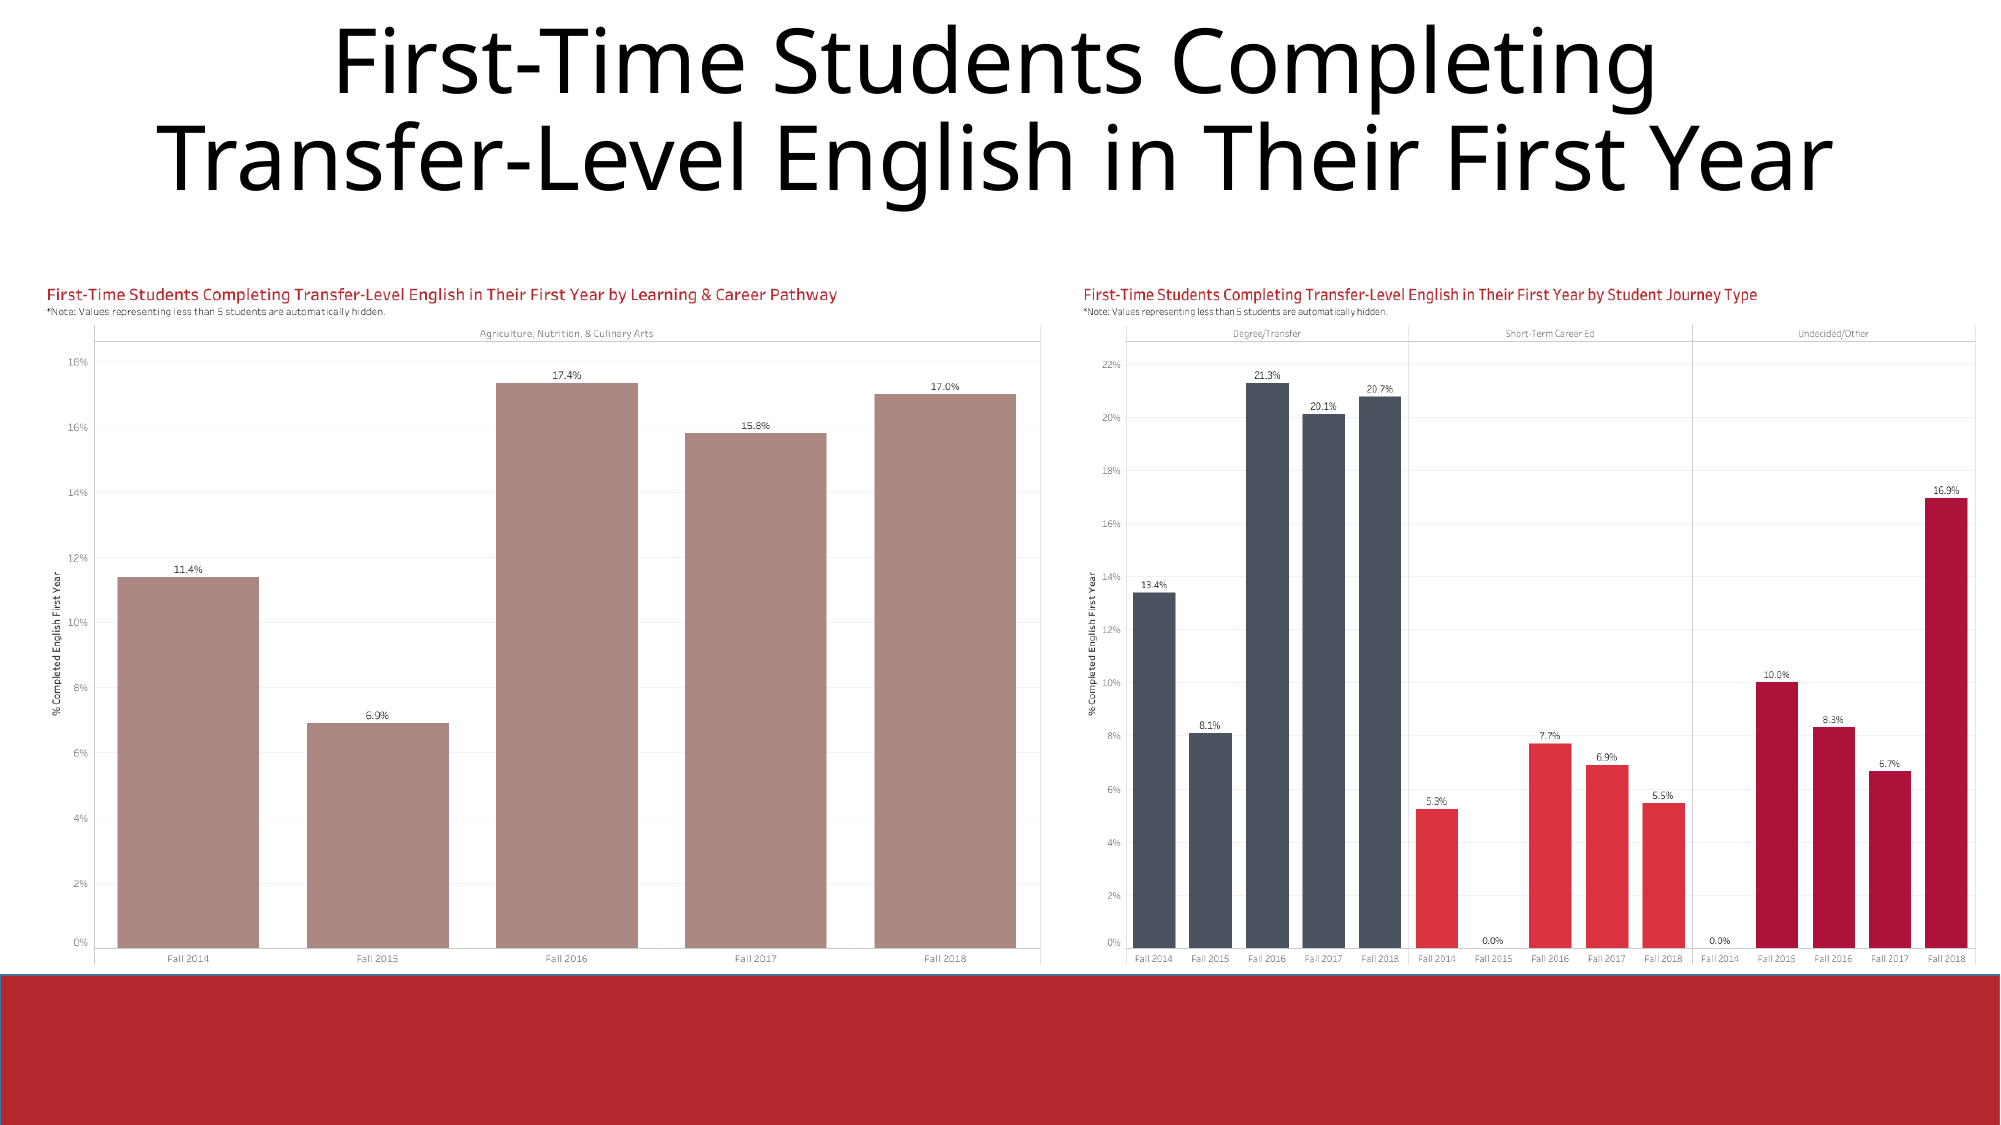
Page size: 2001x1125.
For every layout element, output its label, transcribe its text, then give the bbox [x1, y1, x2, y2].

text_box [0, 974, 2000, 1125]
text_box First-Time Students Completing Transfer-Level English in Their First Year [133, 0, 1859, 218]
picture [1079, 277, 1976, 965]
picture [43, 277, 1041, 965]
